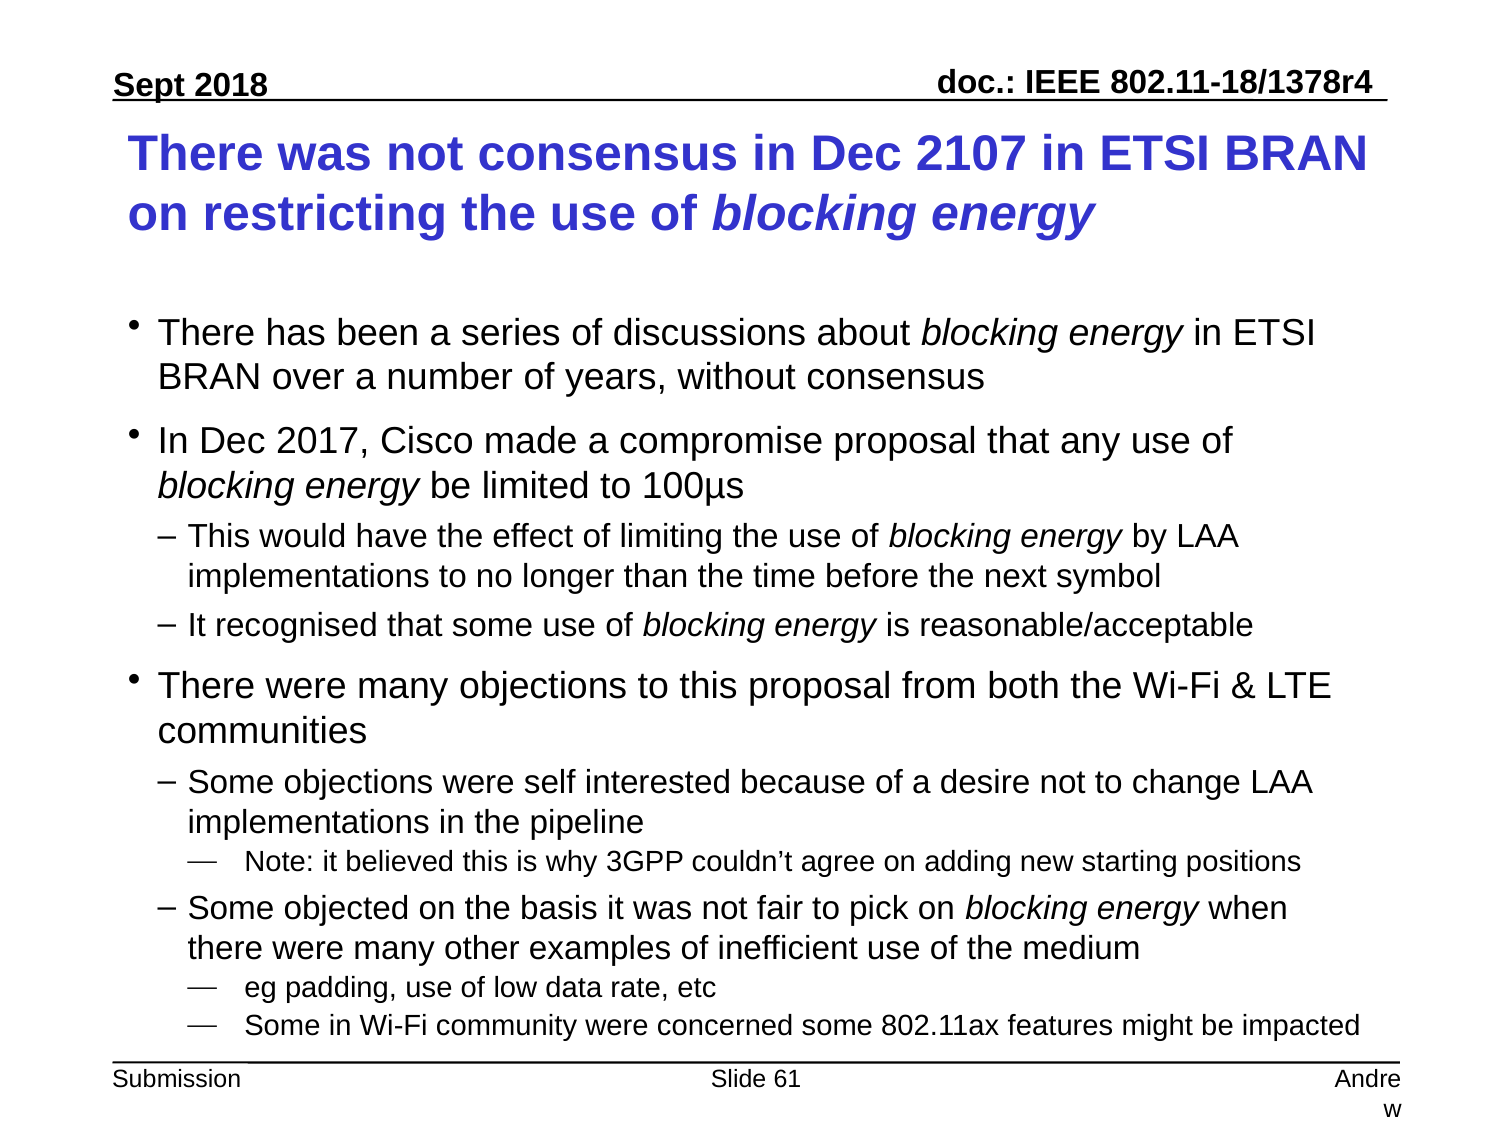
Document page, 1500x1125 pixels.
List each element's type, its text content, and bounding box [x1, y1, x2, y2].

title There was not consensus in Dec 2107 in ETSI BRAN on restricting the use of blocking energy [112, 112, 1438, 288]
footer Andrew Myles, Cisco [1320, 1061, 1402, 1093]
list There has been a series of discussions about blocking energy in ETSI BRAN over a number of years, without consensus In Dec 2017, Cisco made a compromise proposal that any use of blocking energy be limited to 100µs This would have the effect of limiting the use of blocking energy by LAA implementations to no longer than the time before the next symbol It recognised that some use of blocking energy is reasonable/acceptable There were many objections to this proposal from both the Wi-Fi & LTE communities Some objections were self interested because of a desire not to change LAA implementations in the pipeline Note: it believed this is why 3GPP couldn’t agree on adding new starting positions Some objected on the basis it was not fair to pick on blocking energy when there were many other examples of inefficient use of the medium eg padding, use of low data rate, etc Some in Wi-Fi community were concerned some 802.11ax features might be impacted [112, 299, 1388, 975]
slide_number Slide 61 [709, 1061, 803, 1093]
